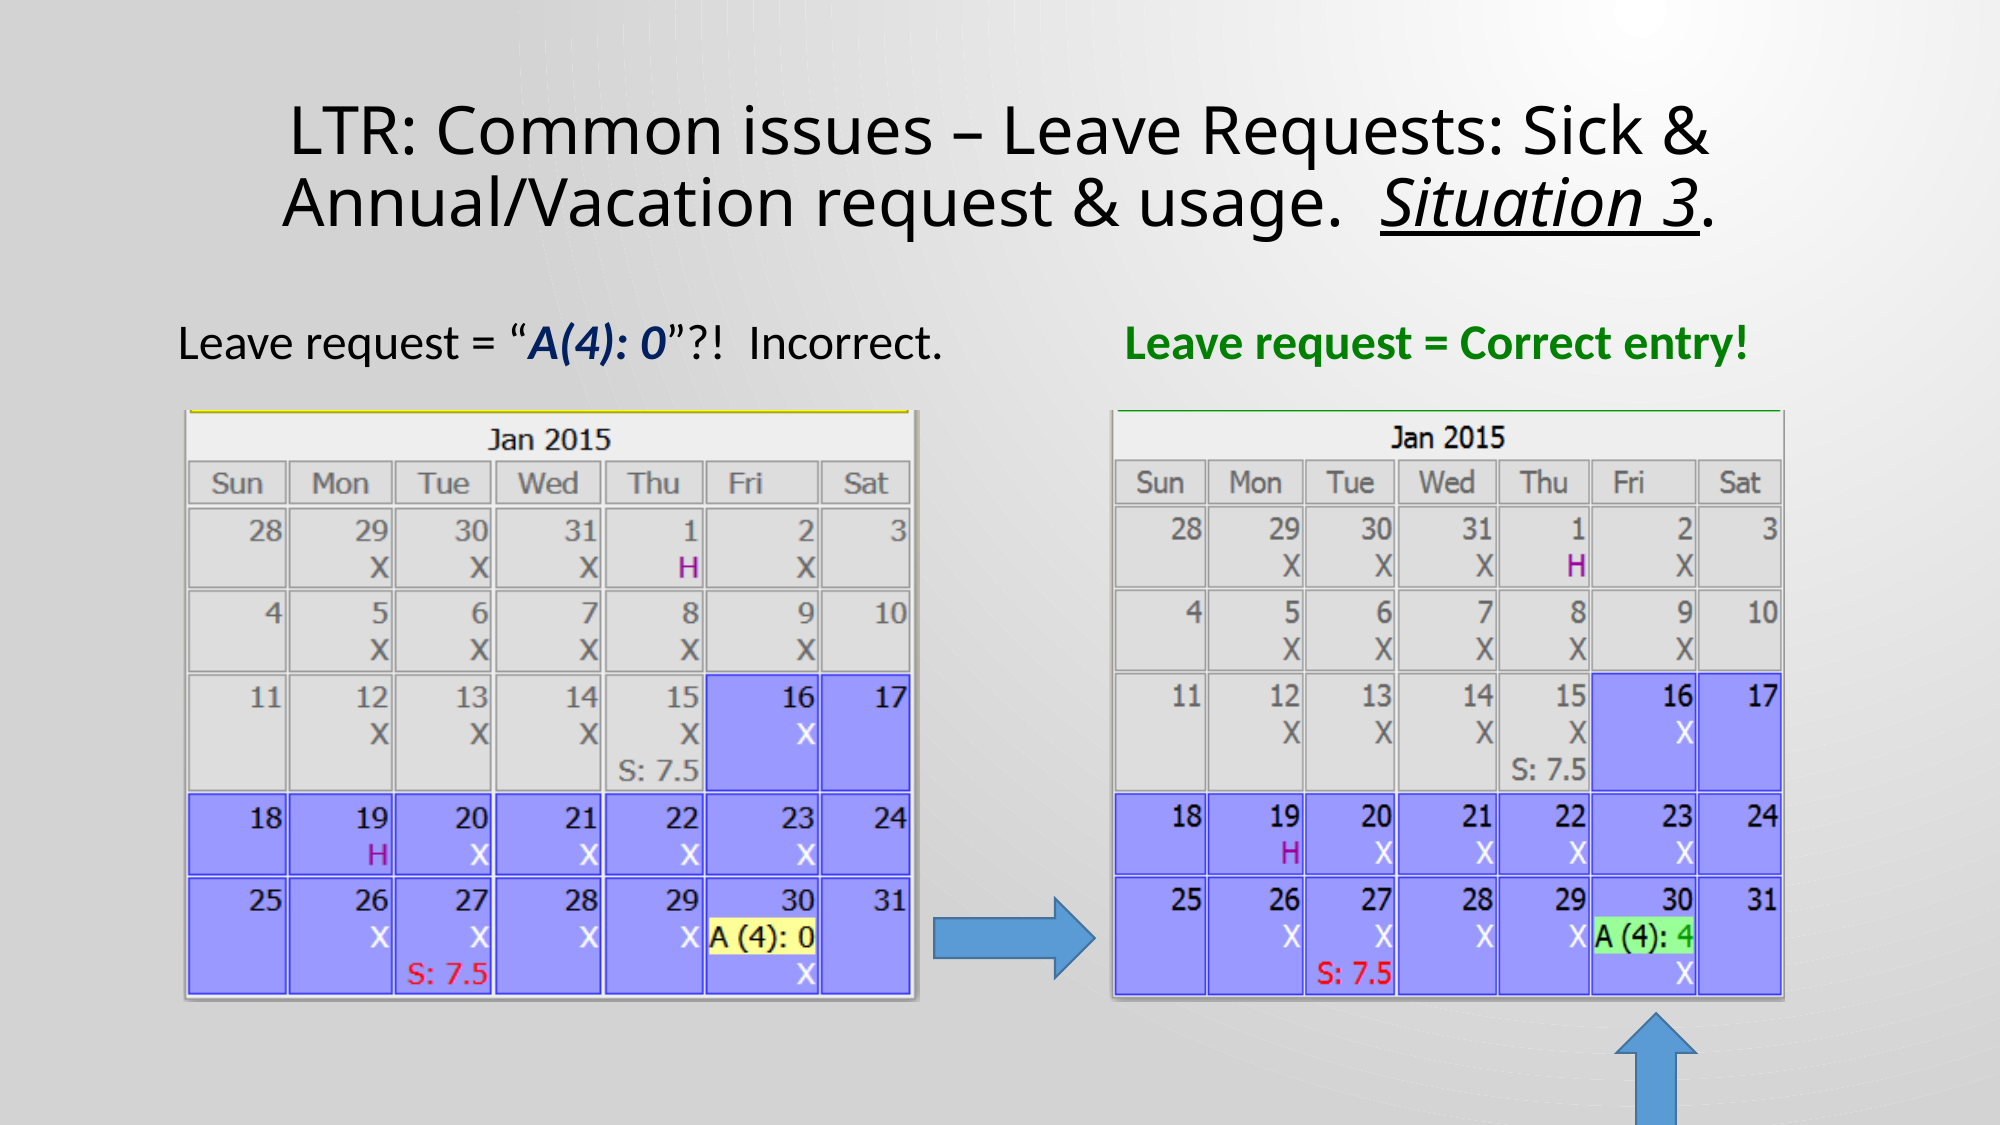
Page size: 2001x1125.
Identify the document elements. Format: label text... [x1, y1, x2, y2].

title LTR: Common issues – Leave Requests: Sick & Annual/Vacation request & usage. Situation 3. [137, 59, 1863, 278]
text_box [1613, 1011, 1699, 1125]
list Leave request = Correct entry! [1012, 275, 1863, 411]
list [1109, 410, 1785, 1002]
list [183, 410, 920, 1002]
text_box [933, 895, 1097, 981]
list Leave request = “A(4): 0”?! Incorrect. [137, 275, 984, 411]
